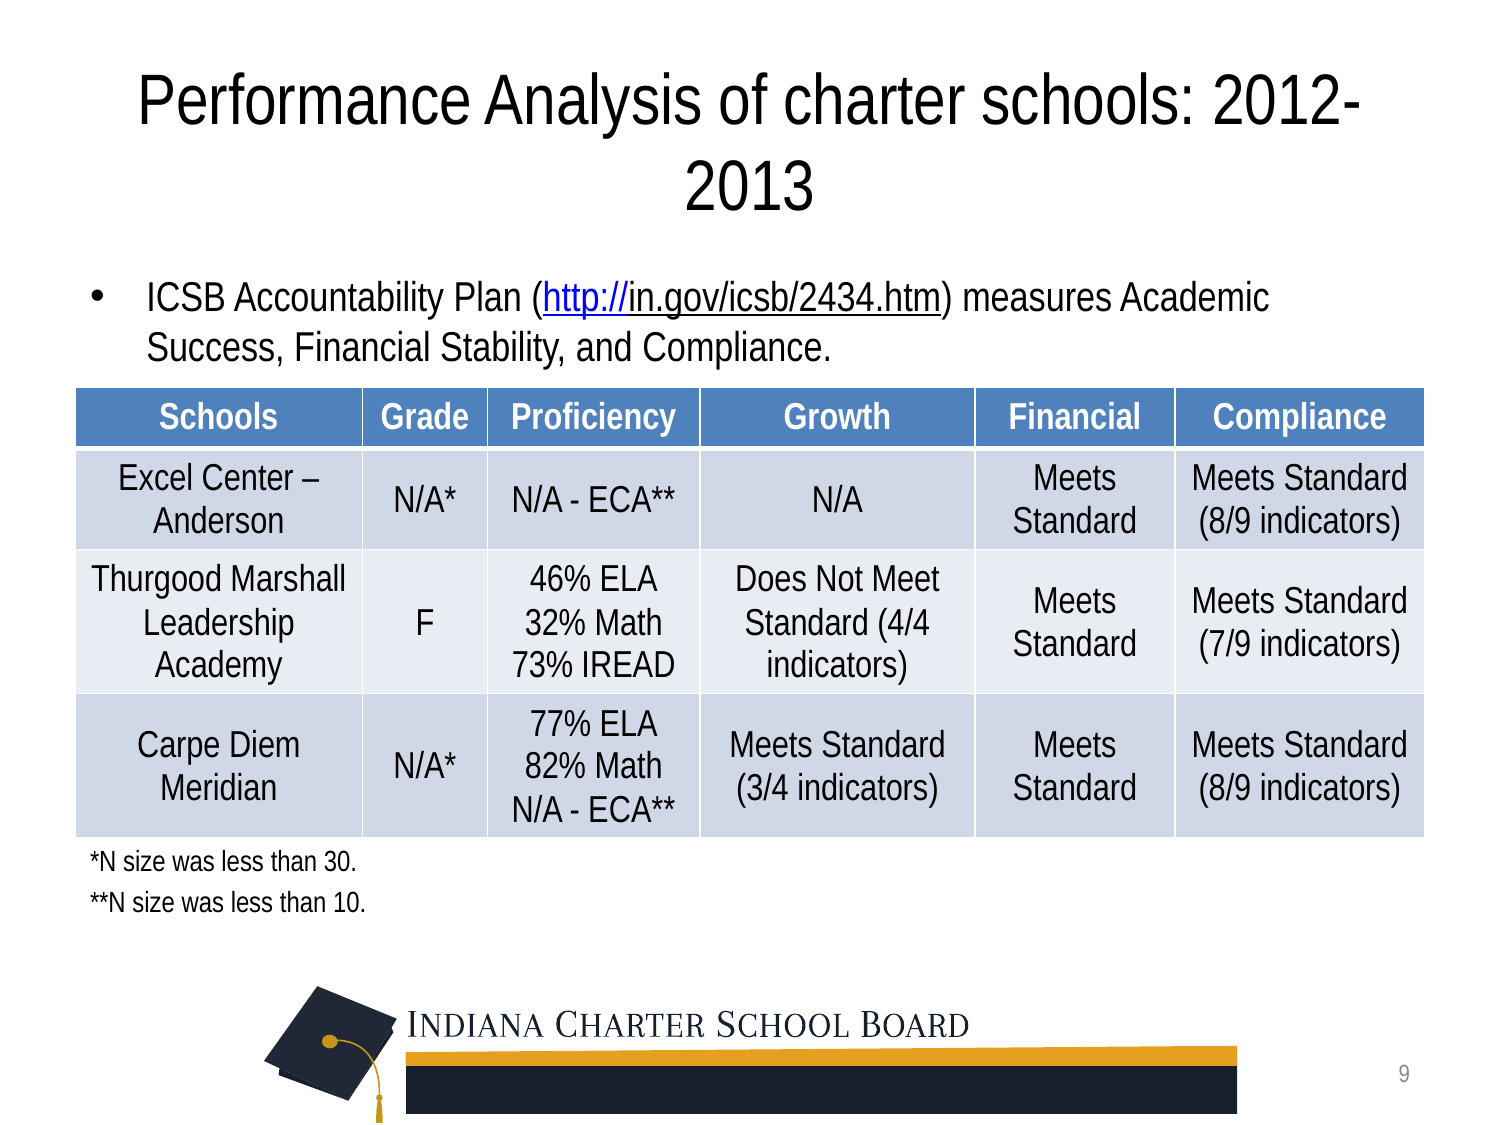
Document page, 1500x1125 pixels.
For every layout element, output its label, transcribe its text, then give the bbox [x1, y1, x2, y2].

table_cell Carpe Diem Meridian [76, 694, 362, 837]
table_cell Meets Standard (3/4 indicators) [701, 694, 974, 837]
table_cell Meets Standard [976, 694, 1174, 837]
table_cell Excel Center –Anderson [76, 451, 362, 549]
table_cell 77% ELA 82% Math N/A - ECA** [488, 694, 699, 837]
table_header Compliance [1176, 388, 1424, 446]
table_header Schools [76, 388, 362, 446]
table_cell Meets Standard (8/9 indicators) [1176, 694, 1424, 837]
table_cell Meets Standard (7/9 indicators) [1176, 550, 1424, 693]
table_cell Does Not Meet Standard (4/4 indicators) [701, 550, 974, 693]
table_header Financial [976, 388, 1174, 446]
slide_number 9 [1074, 1042, 1425, 1103]
table_cell Meets Standard [976, 451, 1174, 549]
table_header Growth [701, 388, 974, 446]
title Performance Analysis of charter schools: 2012-2013 [75, 45, 1425, 233]
table_cell Meets Standard [976, 550, 1174, 693]
list ICSB Accountability Plan (http://in.gov/icsb/2434.htm) measures Academic Success, Financial Stability, and Compliance. *N size was less than 30. **N size was less than 10. [75, 262, 1425, 387]
table_cell Meets Standard (8/9 indicators) [1176, 451, 1424, 549]
table_cell Thurgood Marshall Leadership Academy [76, 550, 362, 693]
table_cell 46% ELA 32% Math 73% IREAD [488, 550, 699, 693]
table_cell N/A* [363, 694, 487, 837]
table_cell N/A - ECA** [488, 451, 699, 549]
table_cell N/A [701, 451, 974, 549]
list ICSB Accountability Plan (http://in.gov/icsb/2434.htm) measures Academic Success, Financial Stability, and Compliance. *N size was less than 30. **N size was less than 10. [75, 838, 1425, 1005]
table_cell N/A* [363, 451, 487, 549]
table_header Grade [363, 388, 487, 446]
table_header Proficiency [488, 388, 699, 446]
table_cell F [363, 550, 487, 693]
